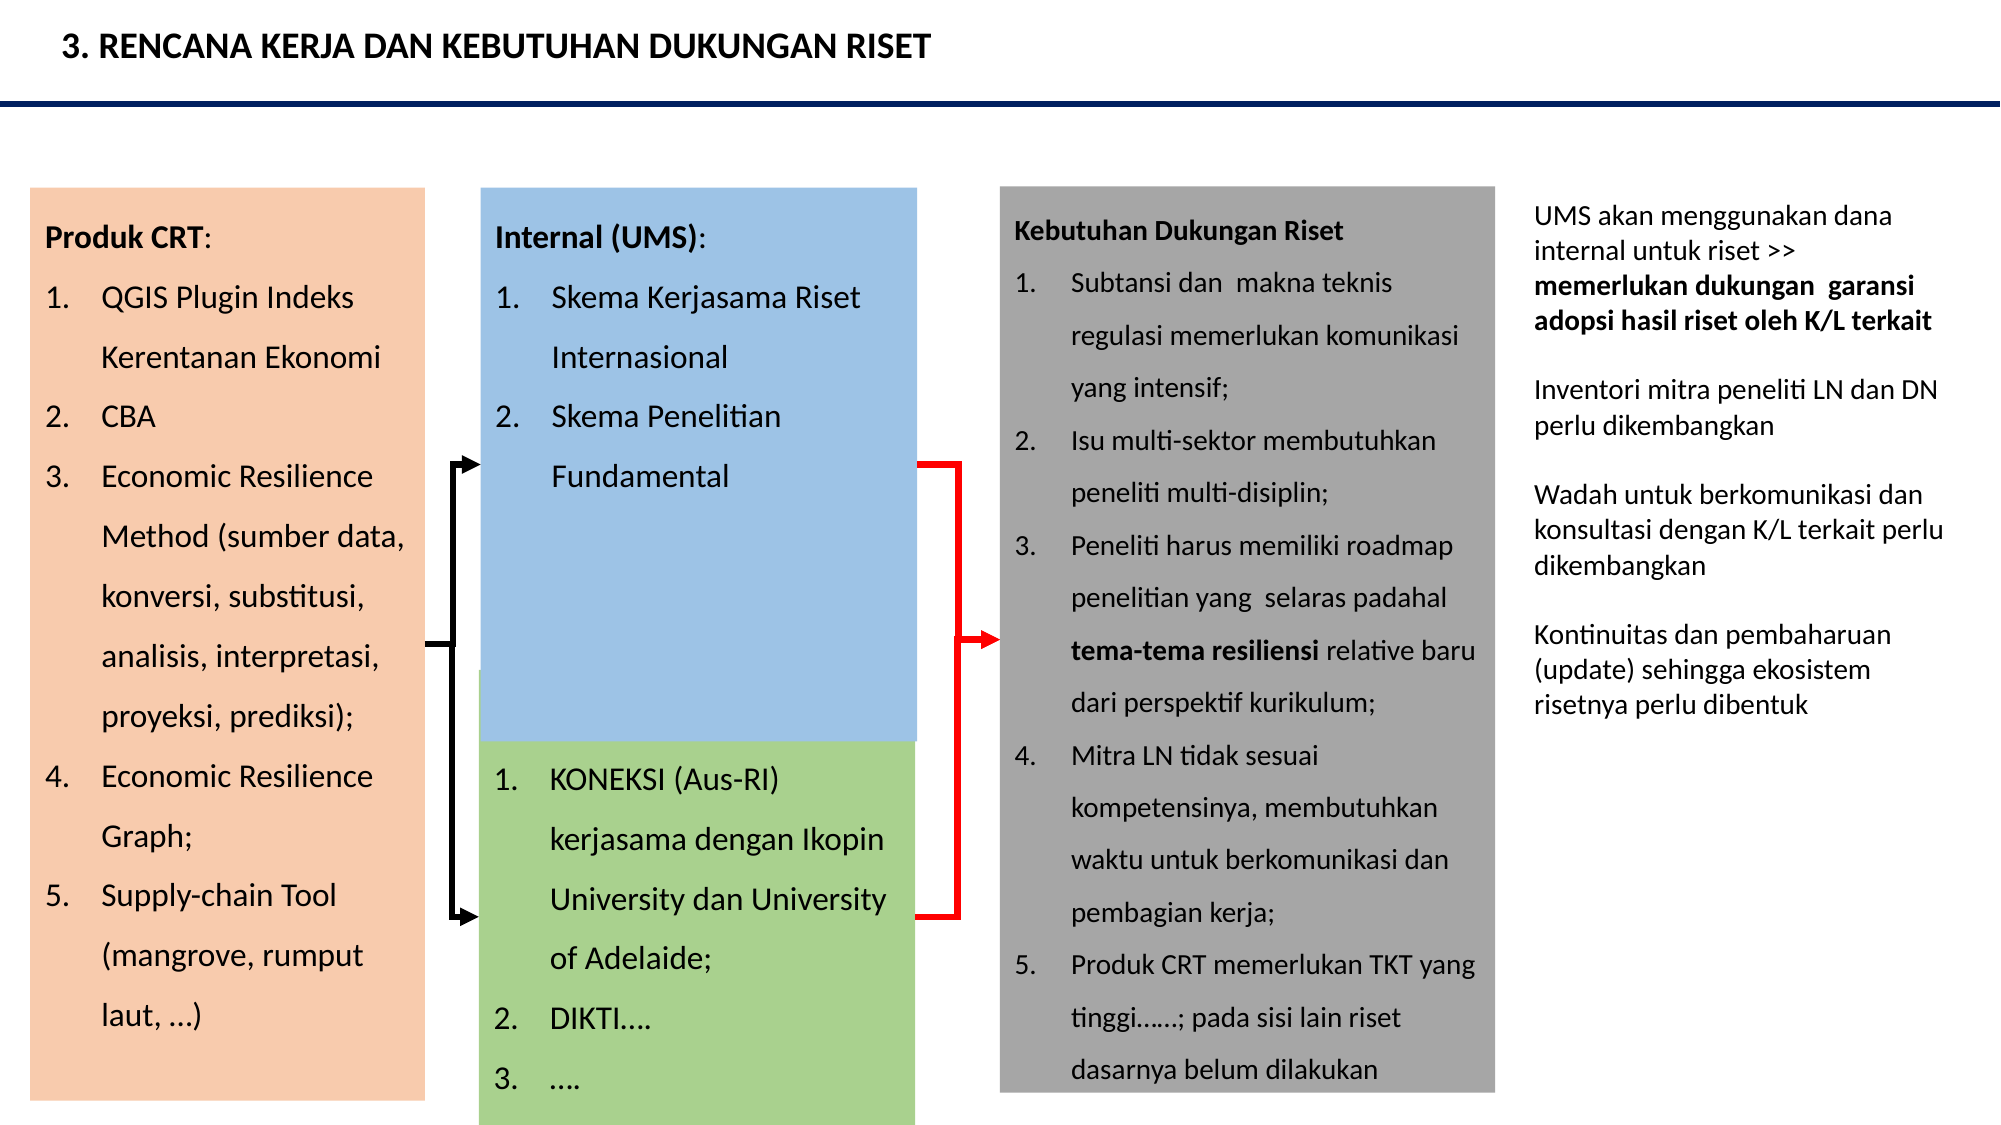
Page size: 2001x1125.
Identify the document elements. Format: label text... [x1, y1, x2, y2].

text_box Internal (UMS): Skema Kerjasama Riset Internasional Skema Penelitian Fundamental [480, 187, 918, 742]
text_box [424, 464, 481, 647]
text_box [915, 642, 1000, 917]
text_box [424, 646, 479, 917]
text_box 3. RENCANA KERJA DAN KEBUTUHAN DUKUNGAN RISET [46, 13, 948, 74]
text_box UMS akan menggunakan dana internal untuk riset >> memerlukan dukungan garansi adopsi hasil riset oleh K/L terkait Inventori mitra peneliti LN dan DN perlu dikembangkan Wadah untuk berkomunikasi dan konsultasi dengan K/L terkait perlu dikembangkan Kontinuitas dan pembaharuan (update) sehingga ekosistem risetnya perlu dibentuk [1519, 188, 1970, 798]
text_box Kebutuhan Dukungan Riset Subtansi dan makna teknis regulasi memerlukan komunikasi yang intensif; Isu multi-sektor membutuhkan peneliti multi-disiplin; Peneliti harus memiliki roadmap penelitian yang selaras padahal tema-tema resiliensi relative baru dari perspektif kurikulum; Mitra LN tidak sesuai kompetensinya, membutuhkan waktu untuk berkomunikasi dan pembagian kerja; Produk CRT memerlukan TKT yang tinggi……; pada sisi lain riset dasarnya belum dilakukan [999, 186, 1496, 1093]
text_box Produk CRT: QGIS Plugin Indeks Kerentanan Ekonomi CBA Economic Resilience Method (sumber data, konversi, substitusi, analisis, interpretasi, proyeksi, prediksi); Economic Resilience Graph; Supply-chain Tool (mangrove, rumput laut, …) [30, 187, 425, 1101]
text_box Eksternal: KONEKSI (Aus-RI) kerjasama dengan Ikopin University dan University of Adelaide; DIKTI…. …. [478, 669, 916, 1125]
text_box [917, 464, 1000, 642]
